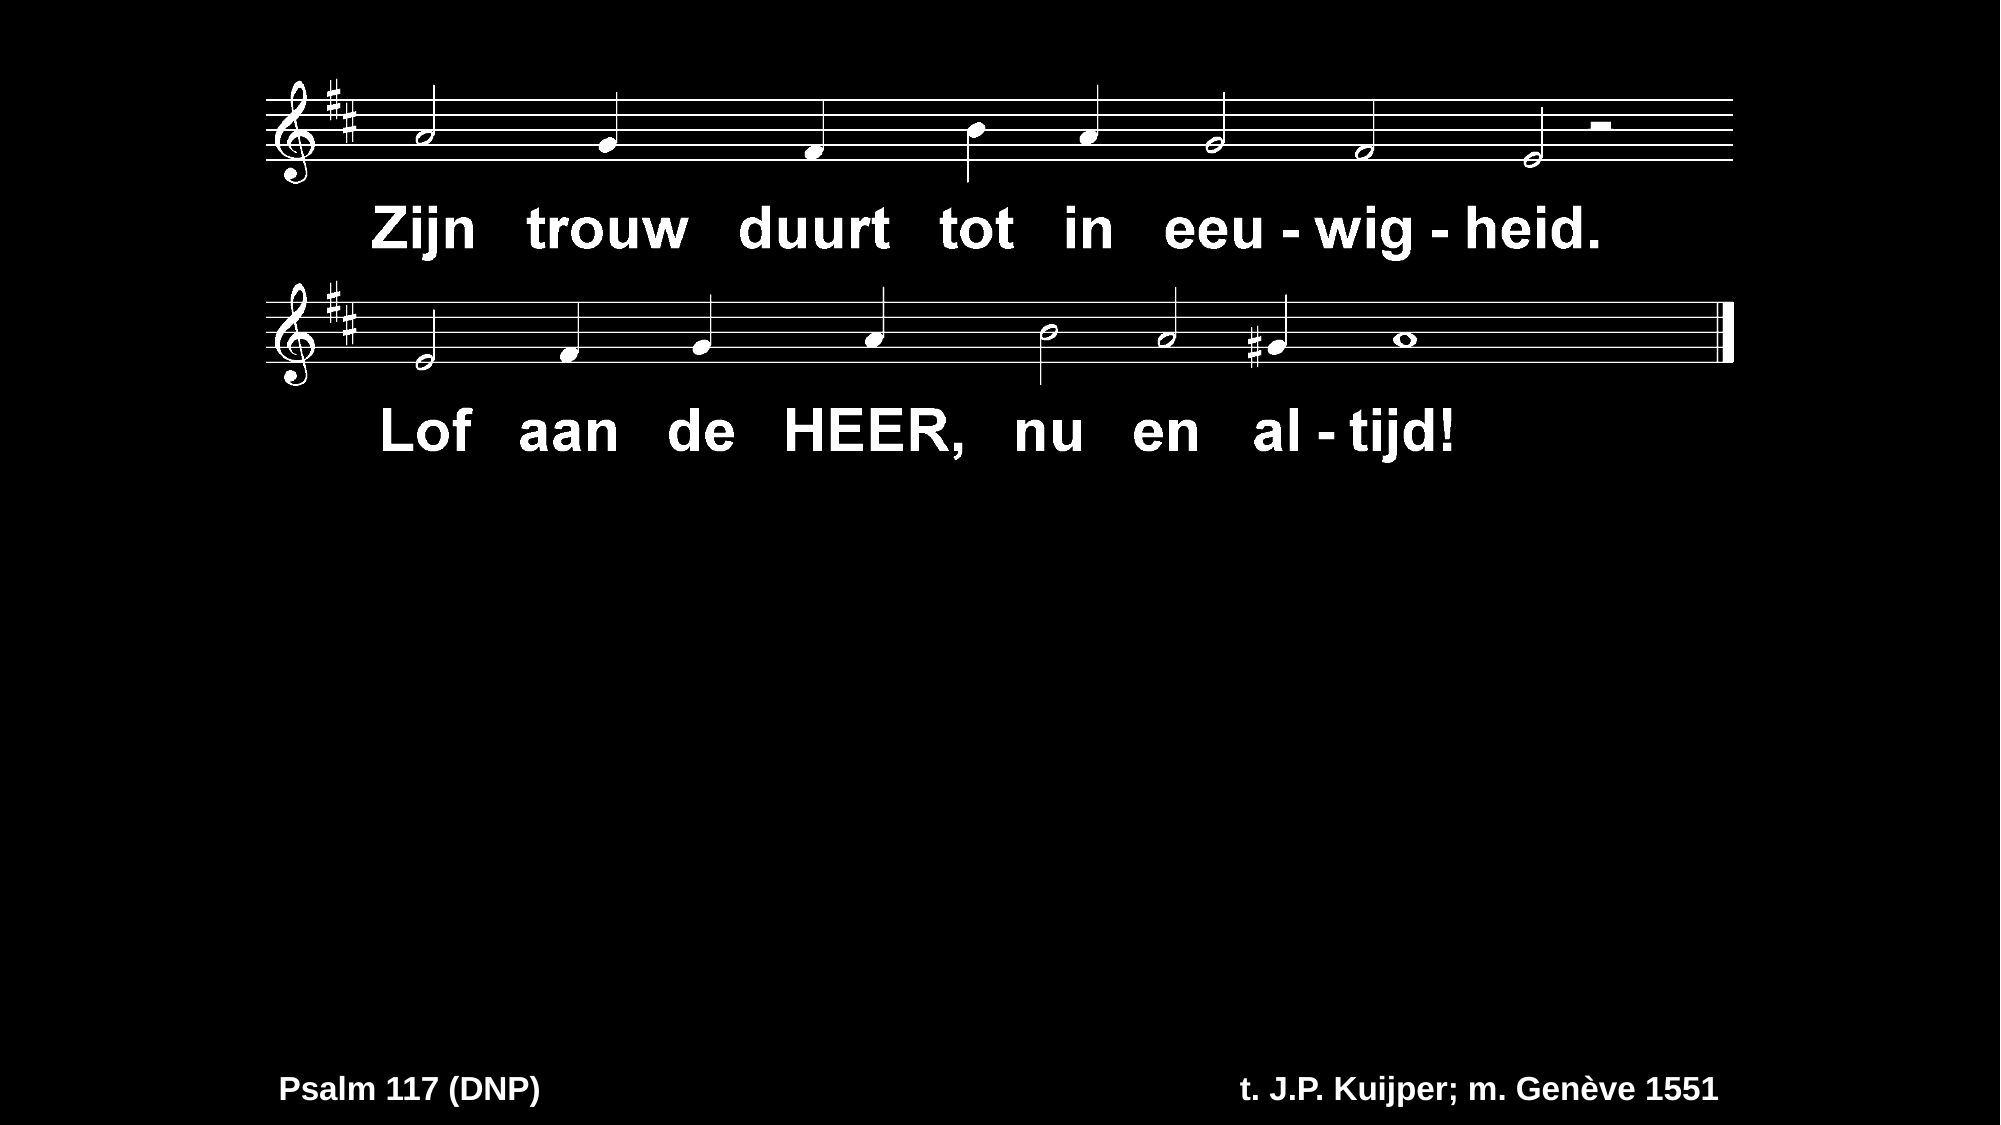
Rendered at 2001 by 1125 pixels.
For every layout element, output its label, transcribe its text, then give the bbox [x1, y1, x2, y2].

picture [249, 62, 1750, 479]
text_box Psalm 117 (DNP) t. J.P. Kuijper; m. Genève 1551 [263, 1059, 1745, 1115]
